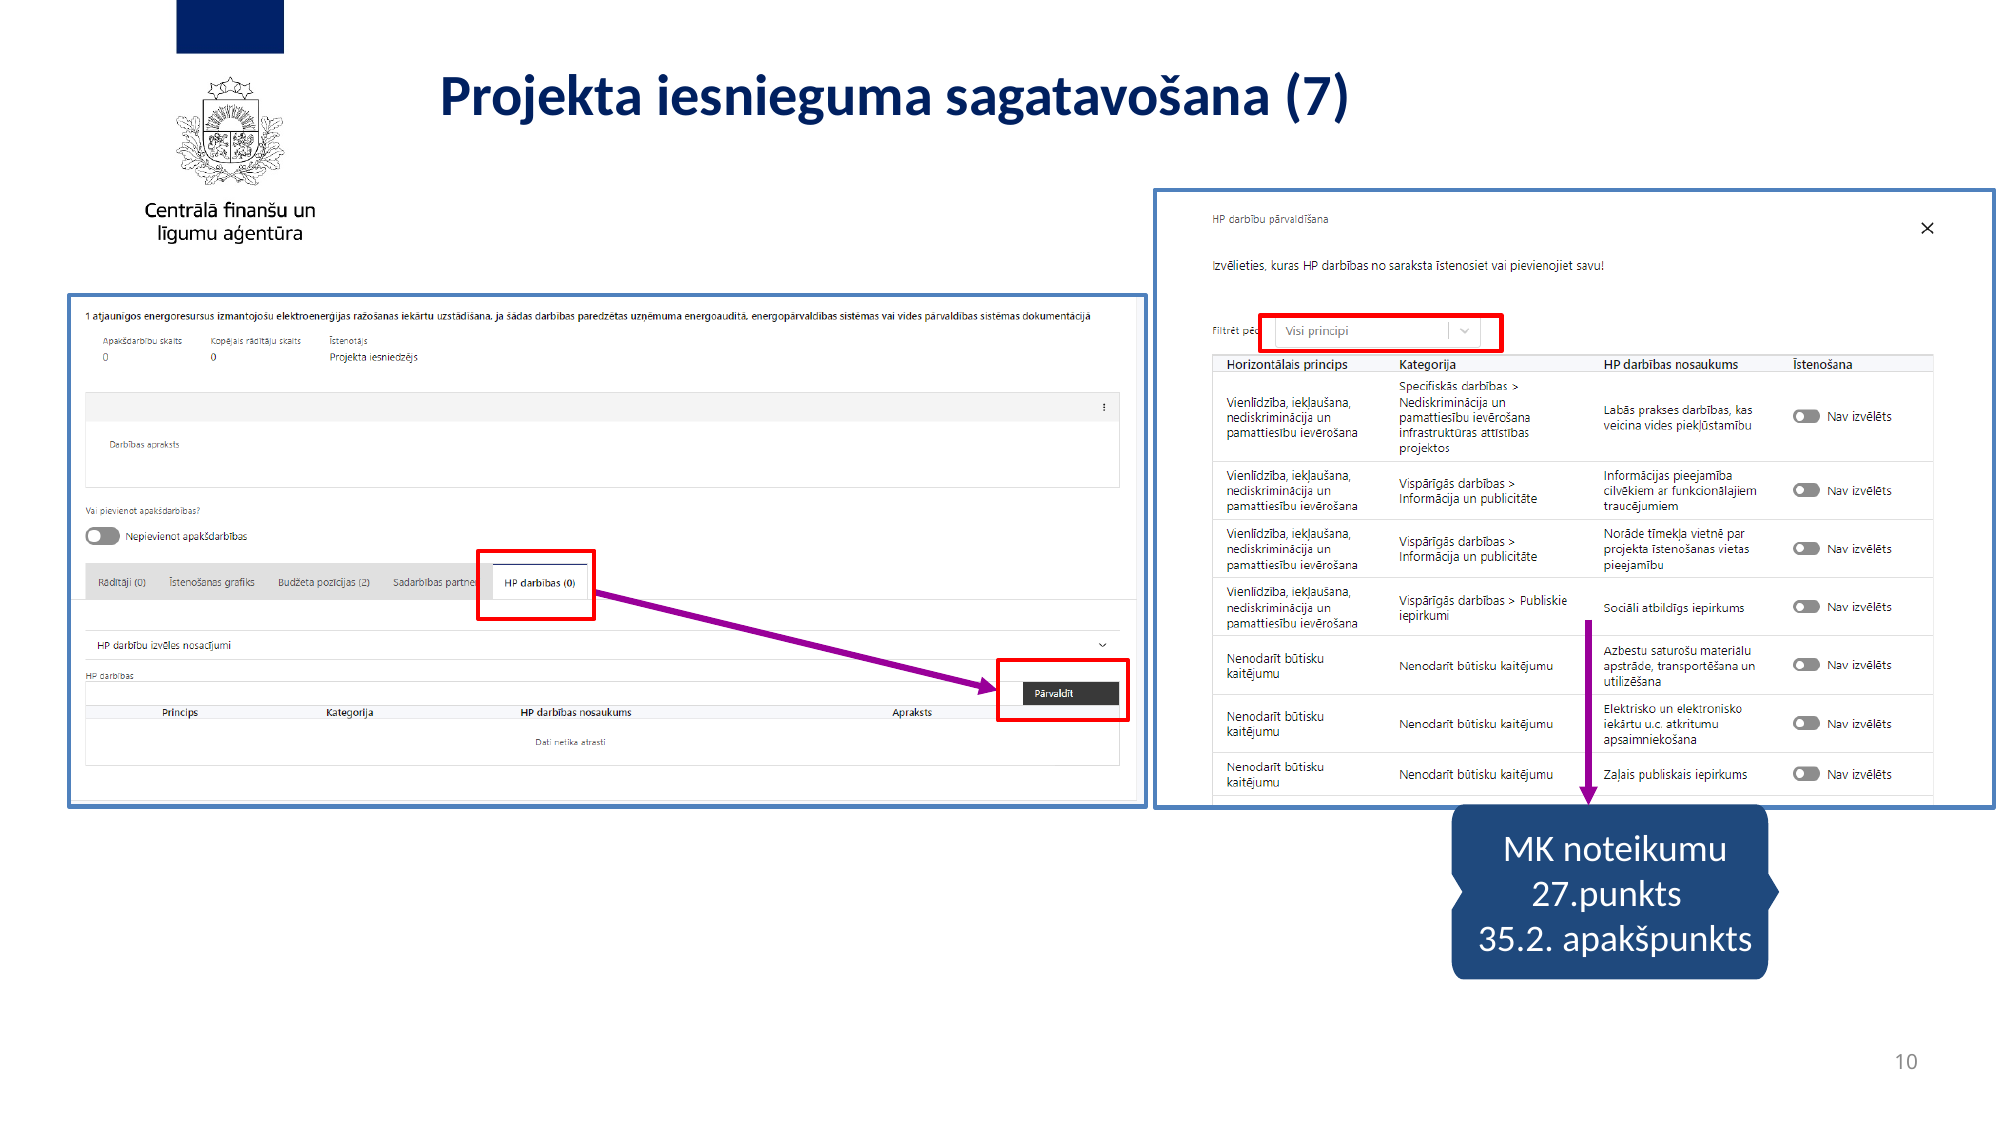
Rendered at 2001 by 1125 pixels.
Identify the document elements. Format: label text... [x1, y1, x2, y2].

picture [1156, 191, 1992, 806]
picture [92, 0, 368, 276]
text_box MK noteikumu 27.punkts 35.2. apakšpunkts [1451, 814, 1780, 980]
picture [70, 297, 1144, 805]
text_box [594, 591, 999, 691]
slide_number 10 [1866, 1037, 1934, 1088]
text_box Projekta iesnieguma sagatavošana (7)​ [425, 50, 1900, 225]
